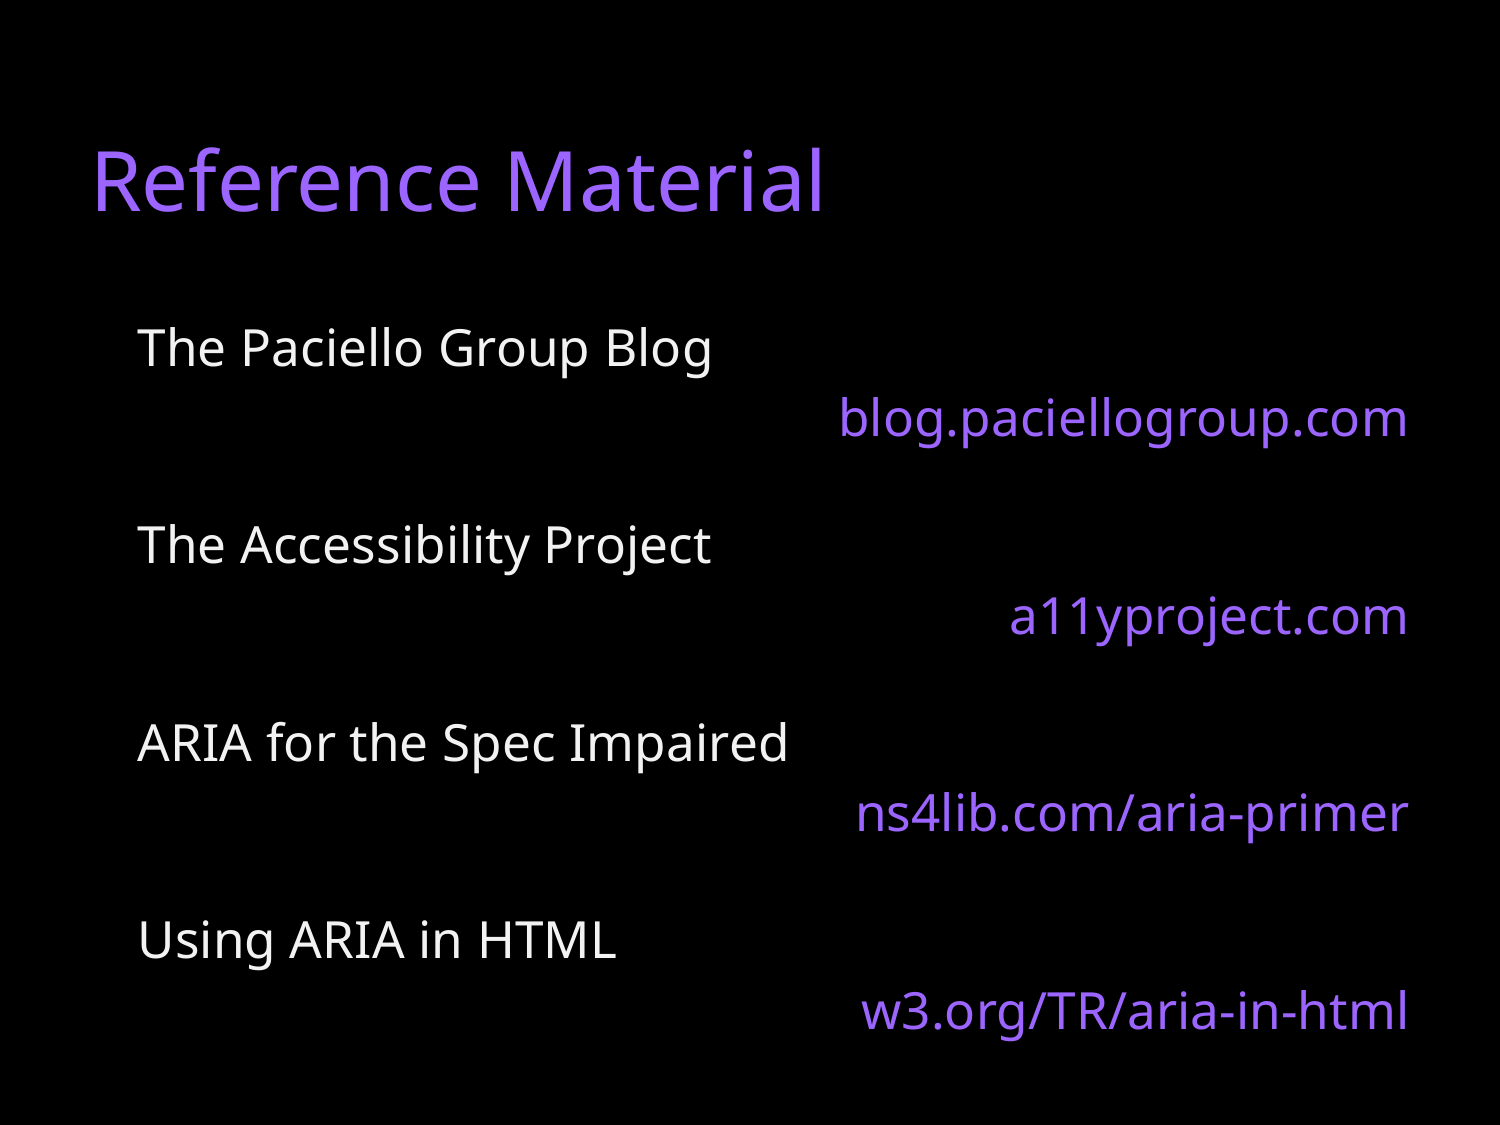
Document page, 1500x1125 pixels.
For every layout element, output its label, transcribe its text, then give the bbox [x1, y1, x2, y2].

title Reference Material [75, 75, 1425, 281]
list The Paciello Group Blog blog.paciellogroup.com The Accessibility Project a11yproject.com ARIA for the Spec Impaired ns4lib.com/aria-primer Using ARIA in HTML w3.org/TR/aria-in-html [75, 291, 1425, 1050]
